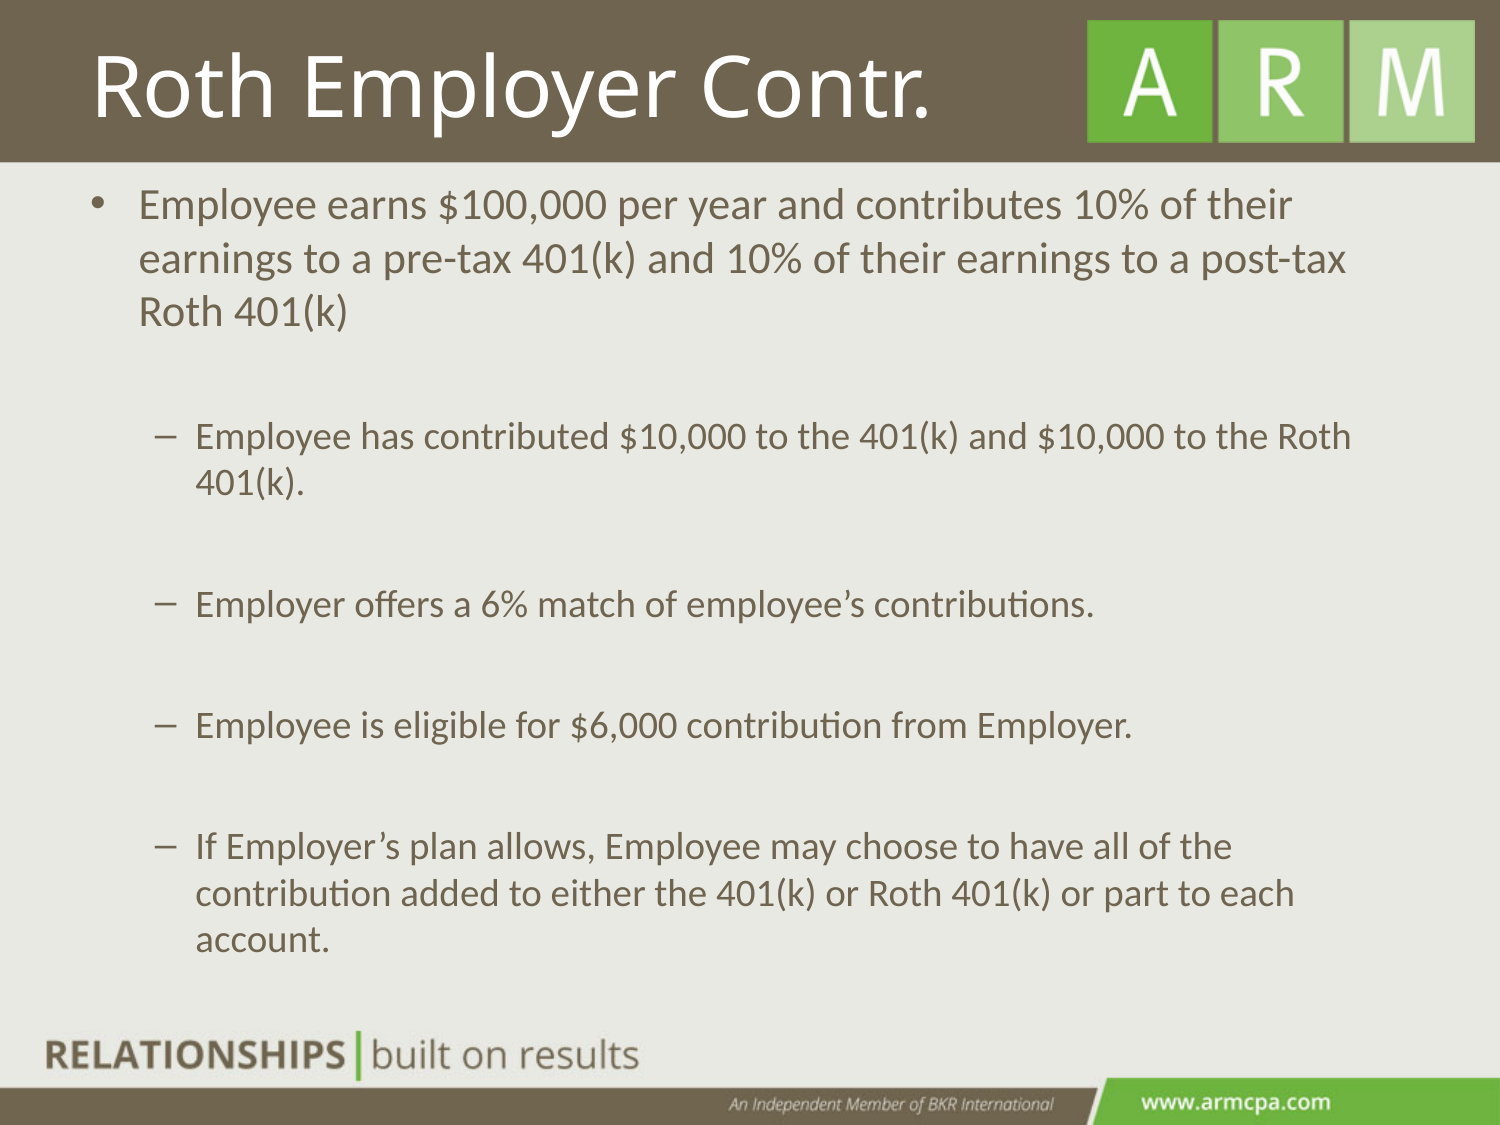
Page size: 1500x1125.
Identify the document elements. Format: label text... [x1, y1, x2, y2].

title Roth Employer Contr. [75, 24, 1082, 143]
picture [0, 164, 1500, 1125]
picture [1087, 19, 1476, 143]
list Employee earns $100,000 per year and contributes 10% of their earnings to a pre-tax 401(k) and 10% of their earnings to a post-tax Roth 401(k) Employee has contributed $10,000 to the 401(k) and $10,000 to the Roth 401(k). Employer offers a 6% match of employee’s contributions. Employee is eligible for $6,000 contribution from Employer. If Employer’s plan allows, Employee may choose to have all of the contribution added to either the 401(k) or Roth 401(k) or part to each account. [75, 167, 1425, 973]
text_box [0, 0, 1500, 164]
